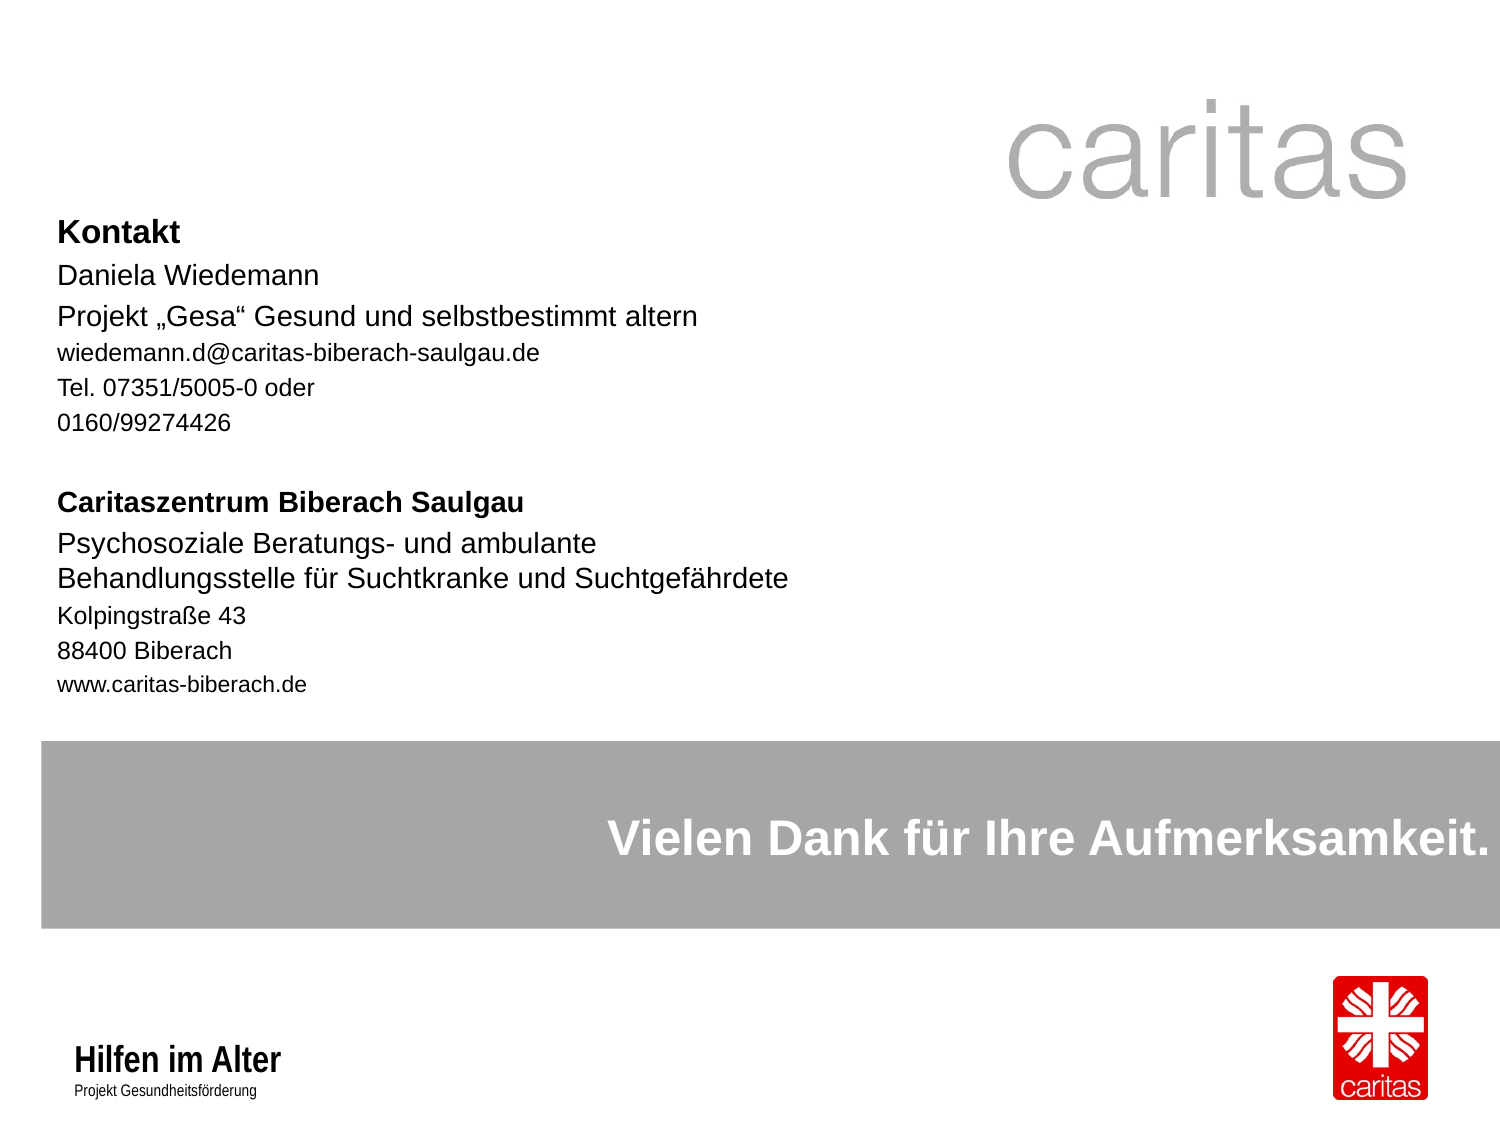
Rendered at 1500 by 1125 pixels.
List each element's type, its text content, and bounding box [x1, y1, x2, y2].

picture [1333, 976, 1428, 1100]
picture [986, 83, 1428, 214]
text_box Vielen Dank für Ihre Aufmerksamkeit. [41, 741, 1500, 929]
list Kontakt Daniela Wiedemann Projekt „Gesa“ Gesund und selbstbestimmt altern wiedemann.d@caritas-biberach-saulgau.de Tel. 07351/5005-0 oder 0160/99274426 Caritaszentrum Biberach Saulgau Psychosoziale Beratungs- und ambulante Behandlungsstelle für Suchtkranke und Suchtgefährdete Kolpingstraße 43 88400 Biberach www.caritas-biberach.de [42, 196, 1393, 705]
